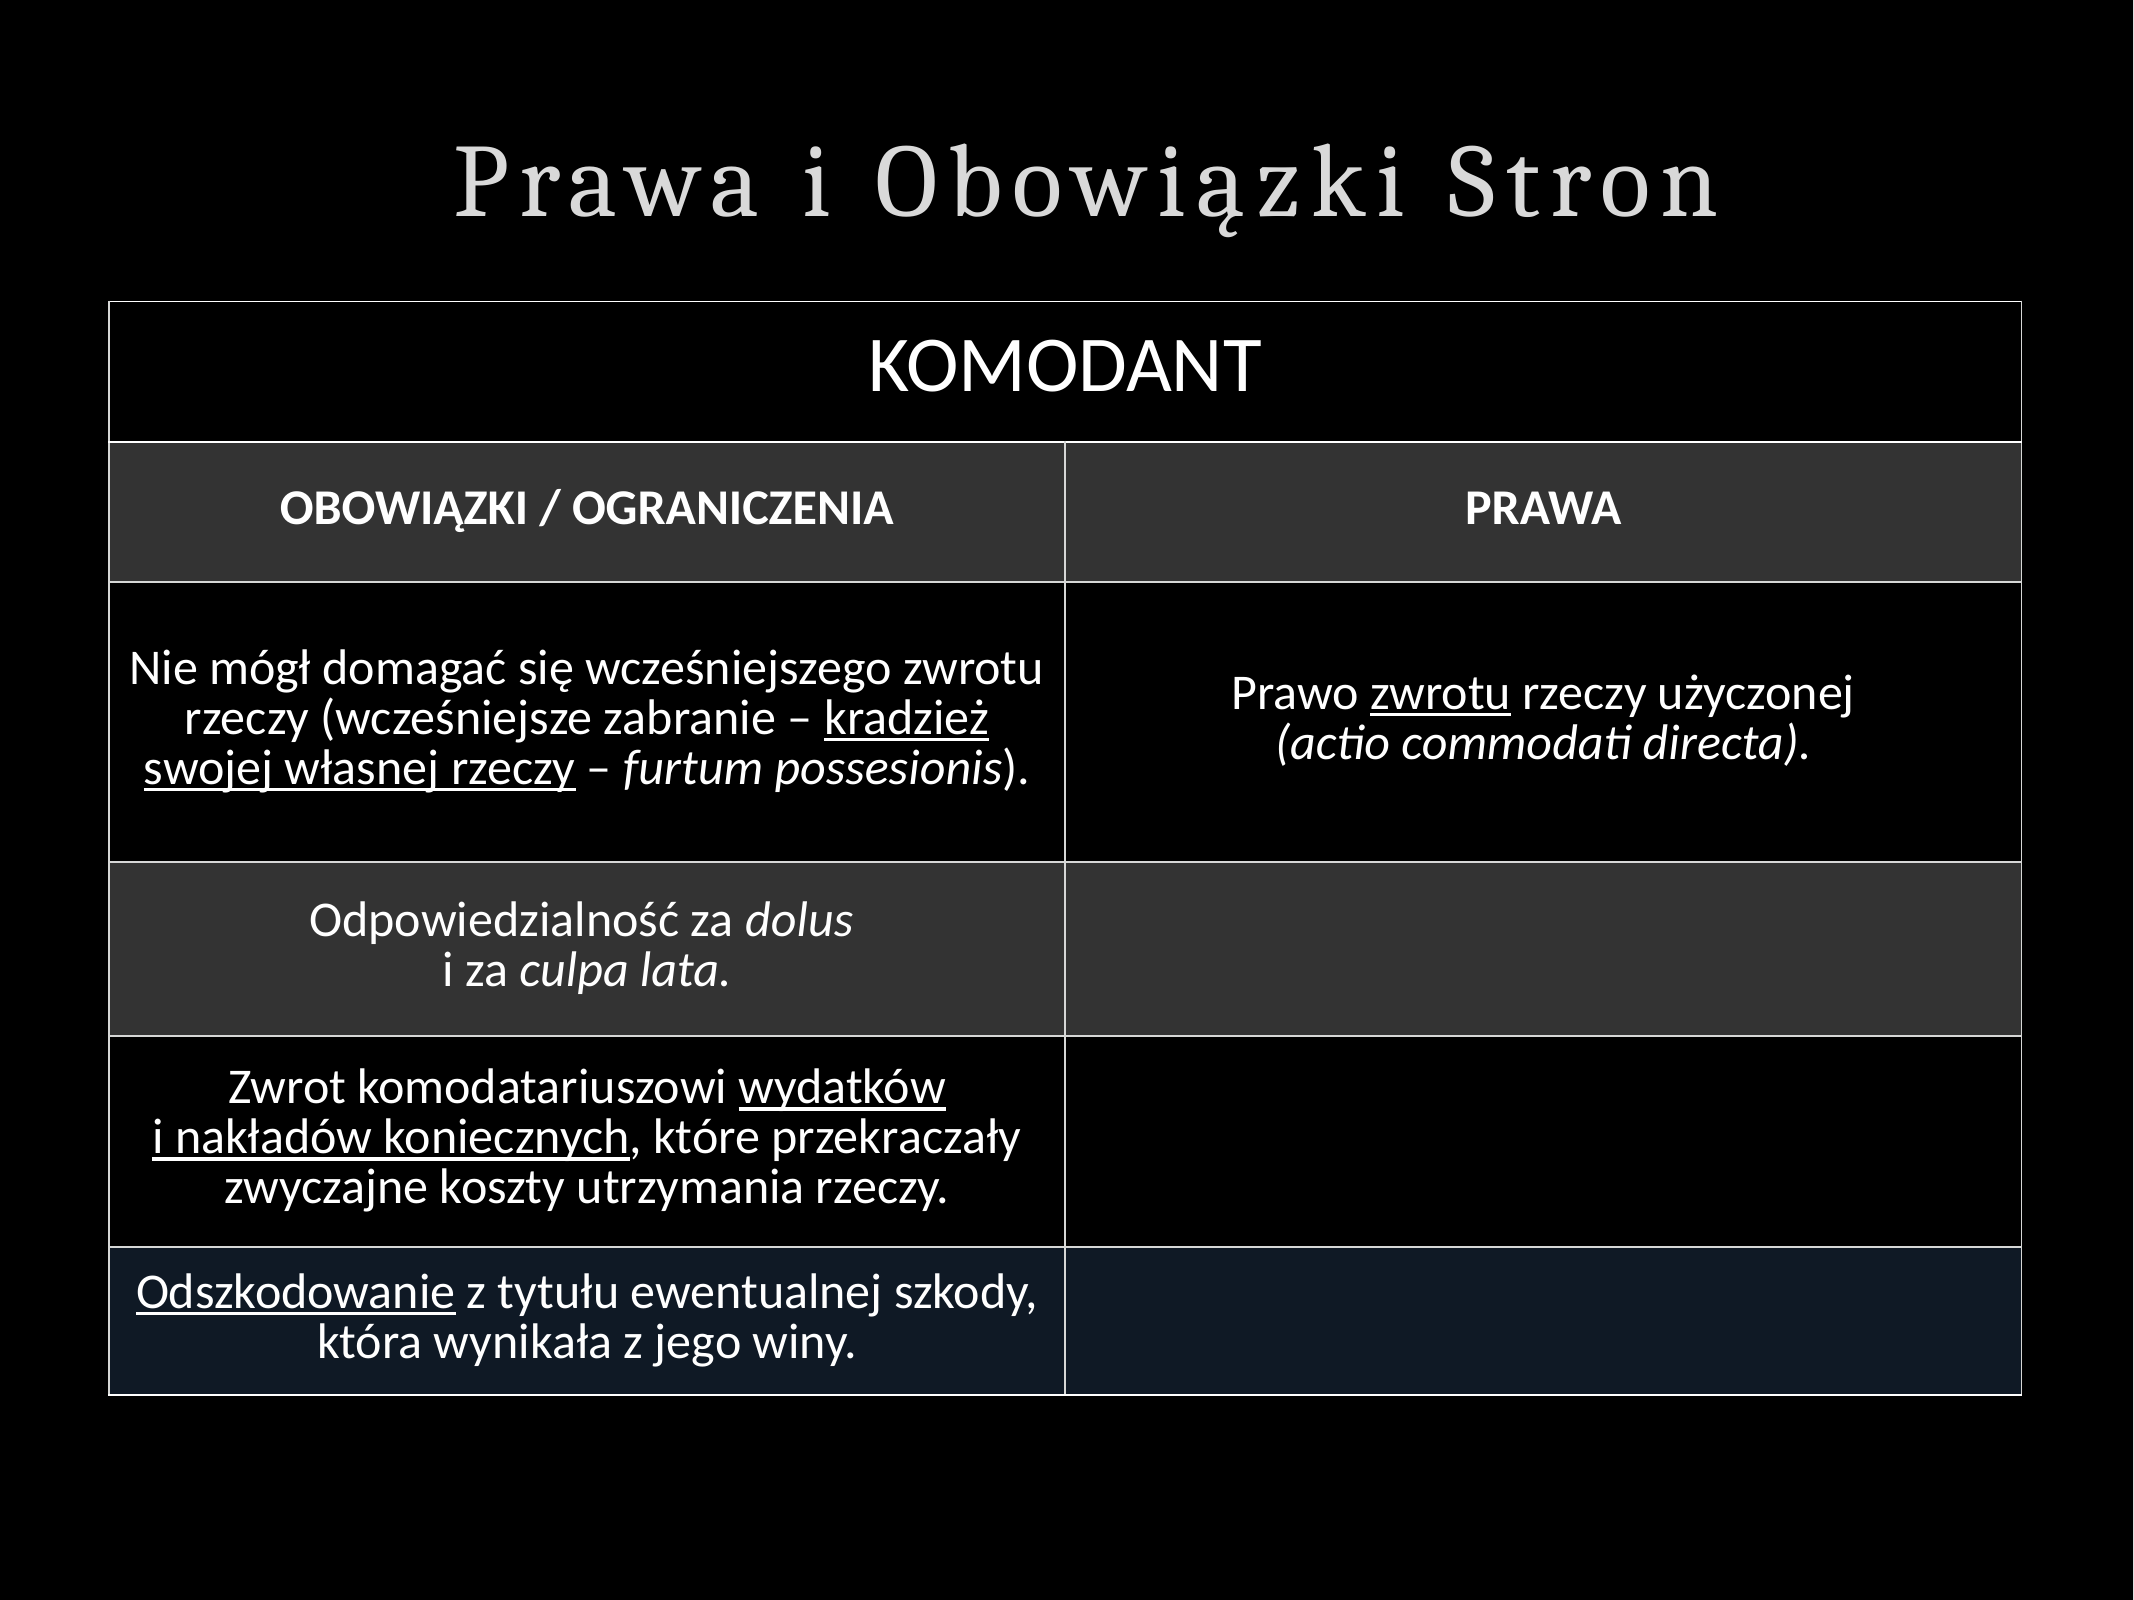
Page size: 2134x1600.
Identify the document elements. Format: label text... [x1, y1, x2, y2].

title Prawa i Obowiązki Stron [40, 60, 2134, 291]
table_cell Odszkodowanie z tytułu ewentualnej szkody, która wynikała z jego winy. [110, 1248, 1064, 1394]
table_cell PRAWA [1066, 443, 2021, 581]
table_cell [1066, 1248, 2021, 1394]
table_cell Nie mógł domagać się wcześniejszego zwrotu rzeczy (wcześniejsze zabranie – kradzież swojej własnej rzeczy – furtum possesionis). [110, 583, 1064, 861]
table_cell Zwrot komodatariuszowi wydatków i nakładów koniecznych, które przekraczały zwyczajne koszty utrzymania rzeczy. [110, 1037, 1064, 1246]
table_cell [1066, 863, 2021, 1035]
table_cell Odpowiedzialność za dolus i za culpa lata. [110, 863, 1064, 1035]
table_cell OBOWIĄZKI / OGRANICZENIA [110, 443, 1064, 581]
table_cell [1066, 1037, 2021, 1246]
table_header KOMODANT [110, 302, 2021, 441]
table_cell Prawo zwrotu rzeczy użyczonej (actio commodati directa). [1066, 583, 2021, 861]
